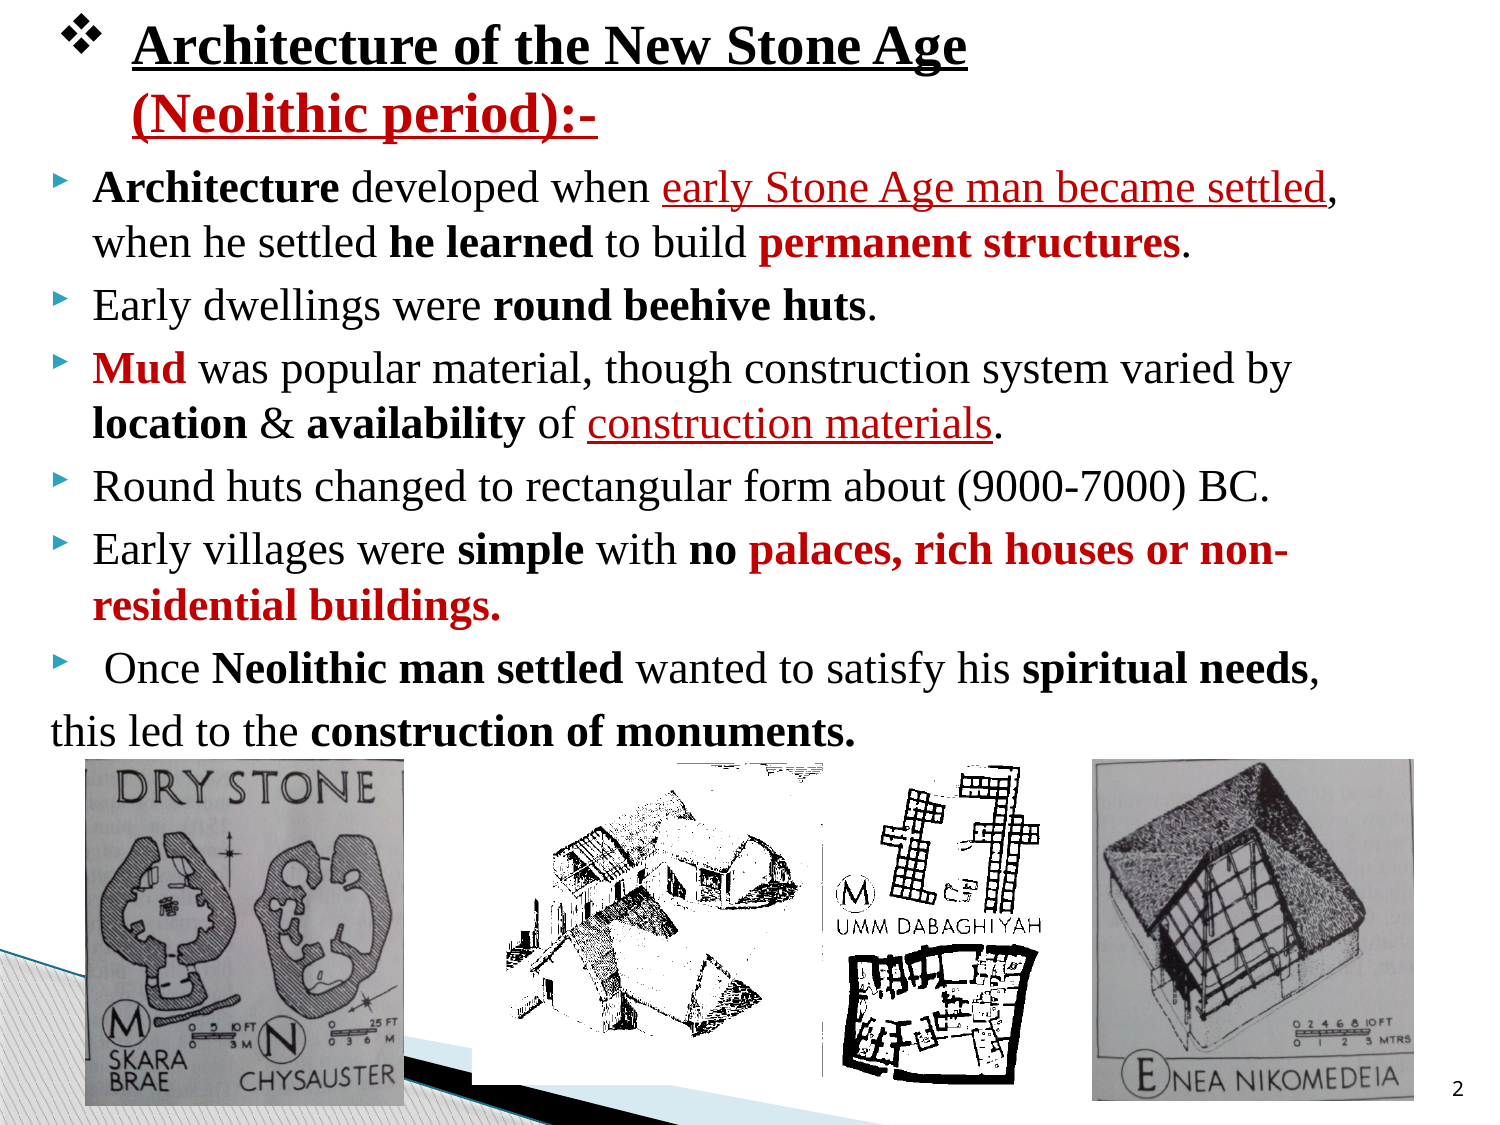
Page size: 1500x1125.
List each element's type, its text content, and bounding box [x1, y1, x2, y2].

picture [1092, 759, 1414, 1102]
list Architecture developed when early Stone Age man became settled, when he settled he learned to build permanent structures. Early dwellings were round beehive huts. Mud was popular material, though construction system varied by location & availability of construction materials. Round huts changed to rectangular form about (9000-7000) BC. Early villages were simple with no palaces, rich houses or non-residential buildings. Once Neolithic man settled wanted to satisfy his spiritual needs, this led to the construction of monuments. [17, 149, 1424, 823]
slide_number 2 [1418, 1051, 1479, 1112]
picture [471, 761, 1051, 1086]
title Architecture of the New Stone Age (Neolithic period):- [41, 0, 1177, 152]
picture [85, 759, 405, 1106]
